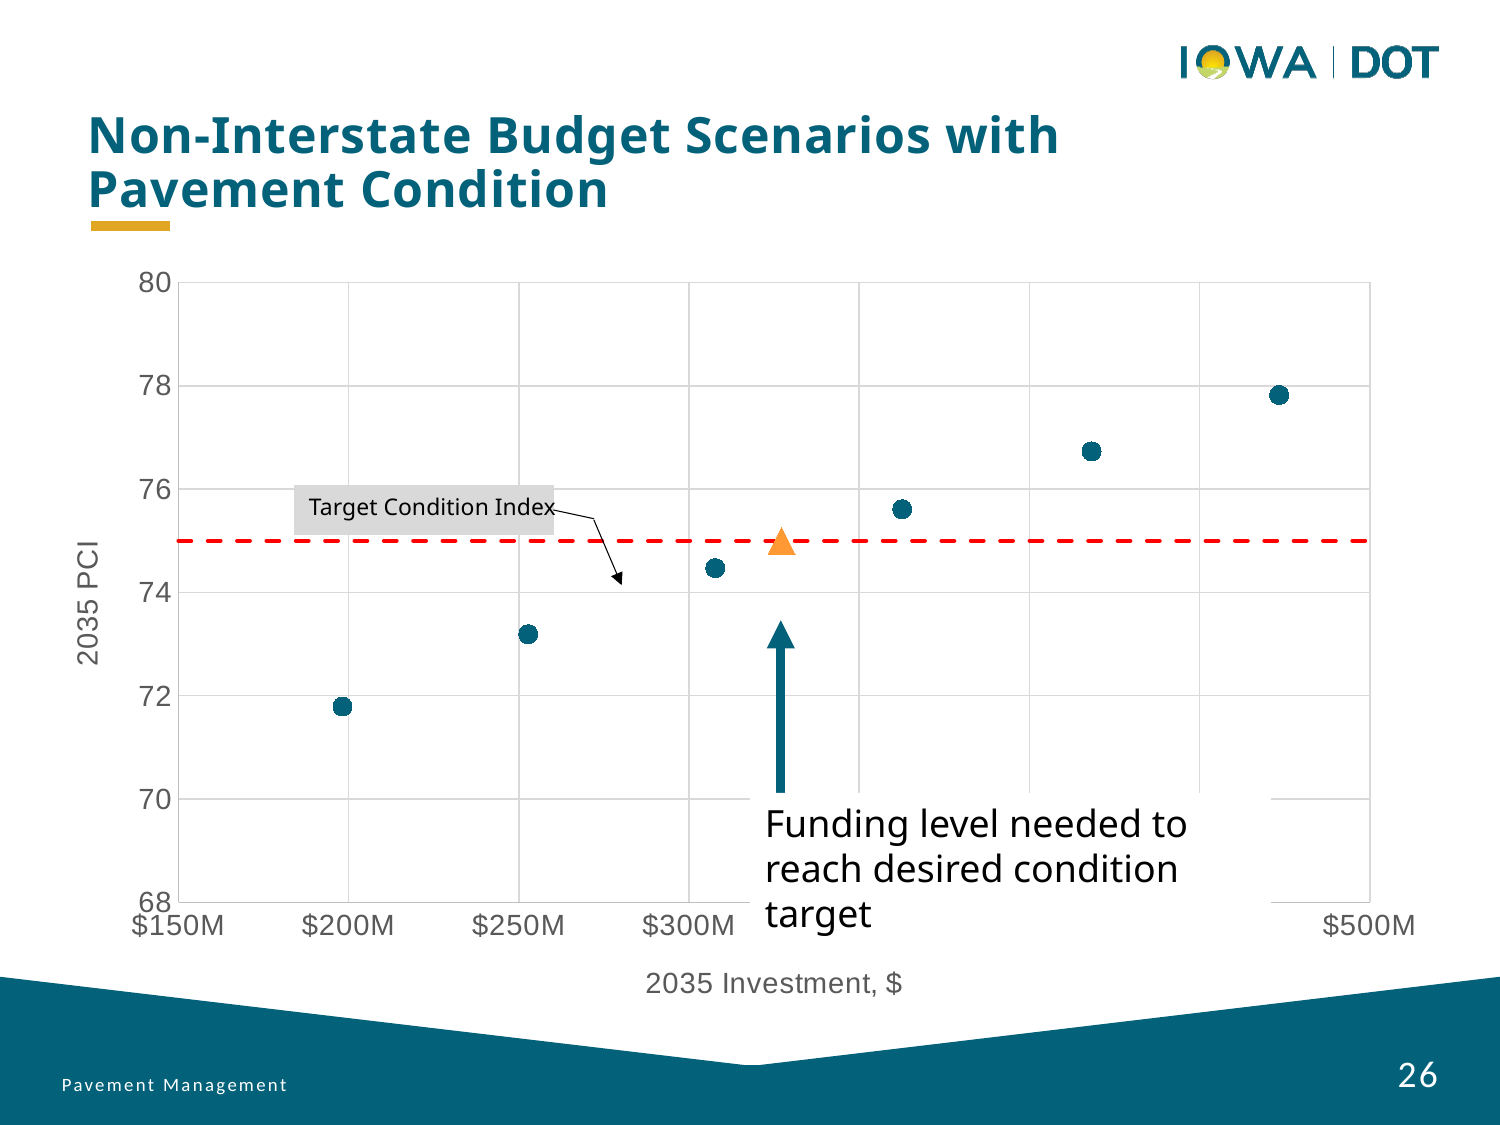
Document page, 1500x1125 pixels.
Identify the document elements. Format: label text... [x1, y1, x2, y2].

list Non-Interstate Budget Scenarios with Pavement Condition [72, 131, 1223, 226]
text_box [294, 485, 622, 586]
chart [62, 226, 1427, 1059]
picture [1161, 24, 1459, 100]
